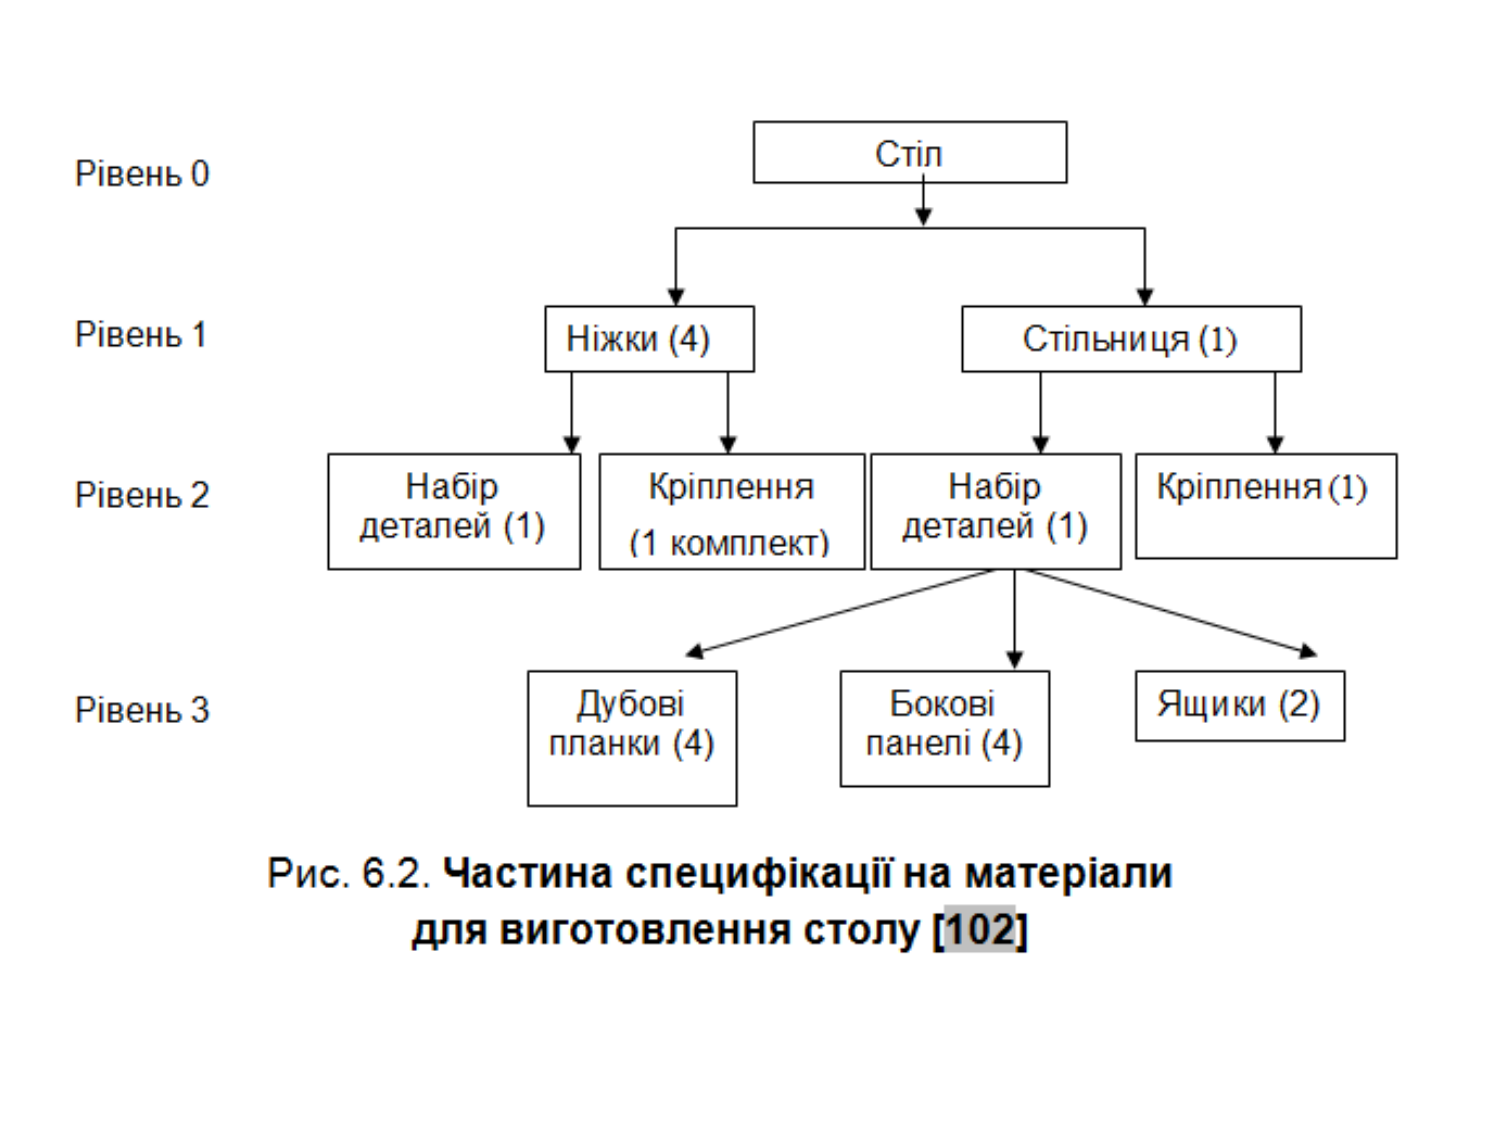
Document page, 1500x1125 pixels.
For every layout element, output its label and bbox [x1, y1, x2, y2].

picture [40, 74, 1437, 988]
